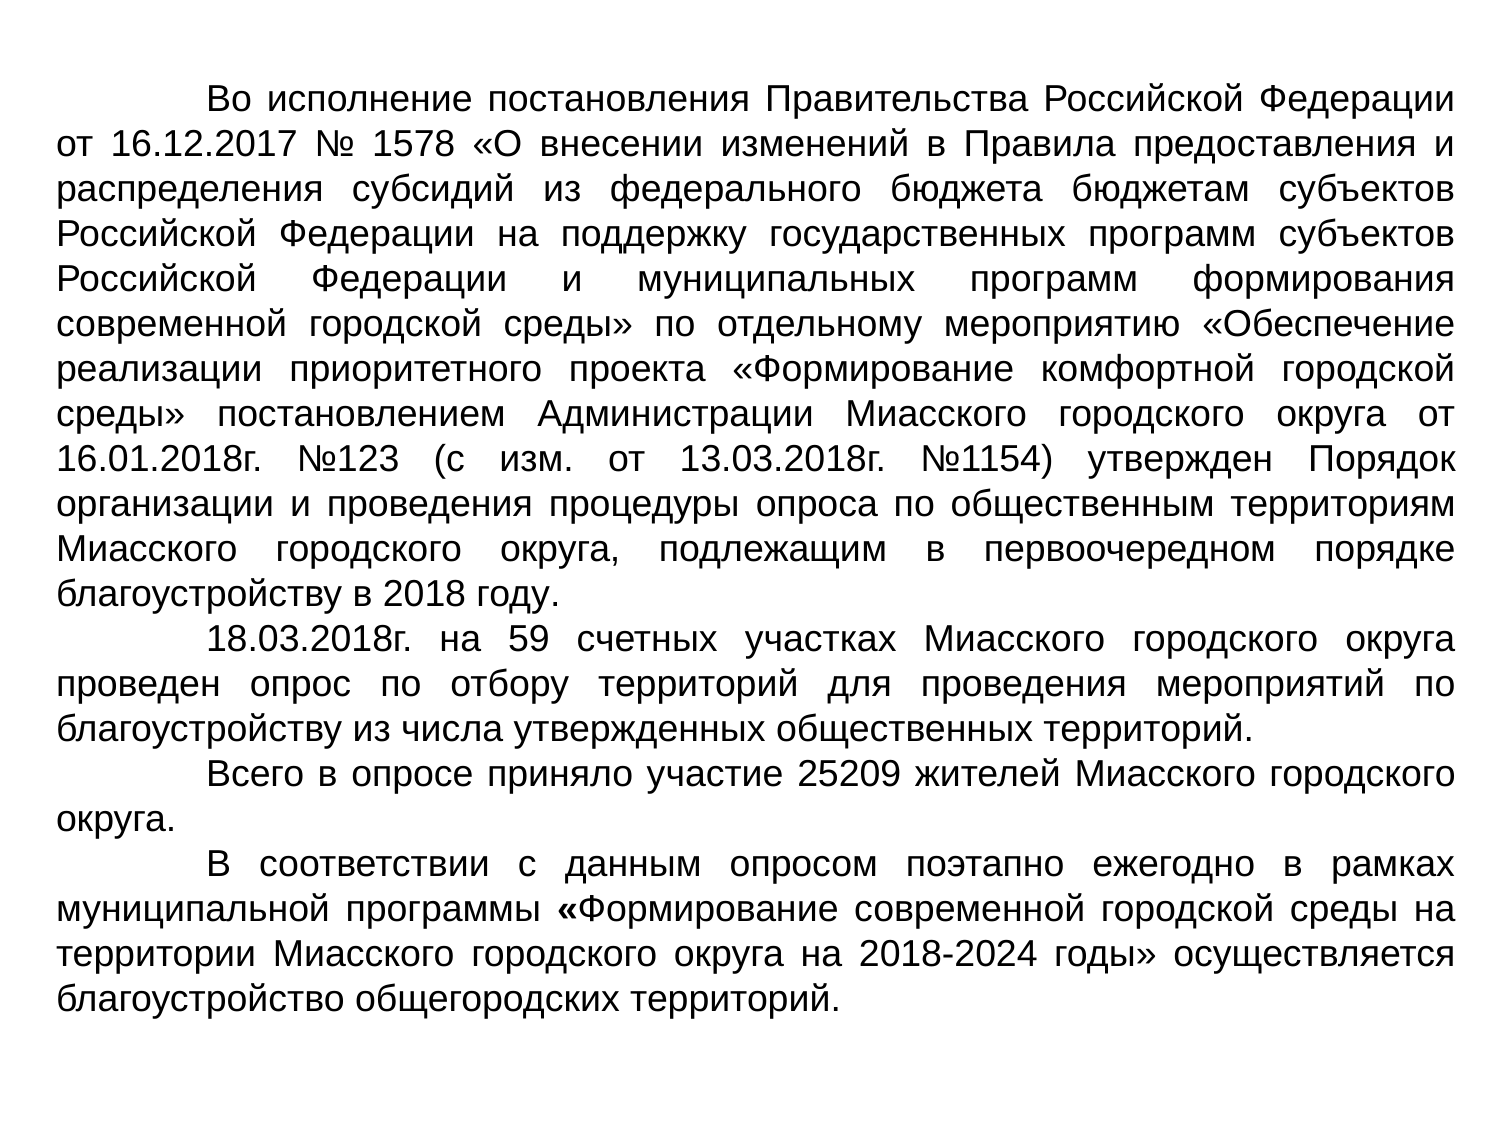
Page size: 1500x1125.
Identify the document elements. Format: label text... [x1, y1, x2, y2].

text_box Во исполнение постановления Правительства Российской Федерации от 16.12.2017 № 1578 «О внесении изменений в Правила предоставления и распределения субсидий из федерального бюджета бюджетам субъектов Российской Федерации на поддержку государственных программ субъектов Российской Федерации и муниципальных программ формирования современной городской среды» по отдельному мероприятию «Обеспечение реализации приоритетного проекта «Формирование комфортной городской среды» постановлением Администрации Миасского городского округа от 16.01.2018г. №123 (с изм. от 13.03.2018г. №1154) утвержден Порядок организации и проведения процедуры опроса по общественным территориям Миасского городского округа, подлежащим в первоочередном порядке благоустройству в 2018 году. 18.03.2018г. на 59 счетных участках Миасского городского округа проведен опрос по отбору территорий для проведения мероприятий по благоустройству из числа утвержденных общественных территорий. Всего в опросе приняло участие 25209 жителей Миасского городского округа. В соответствии с данным опросом поэтапно ежегодно в рамках муниципальной программы «Формирование современной городской среды на территории Миасского городского округа на 2018-2024 годы» осуществляется благоустройство общегородских территорий. [41, 66, 1471, 1027]
